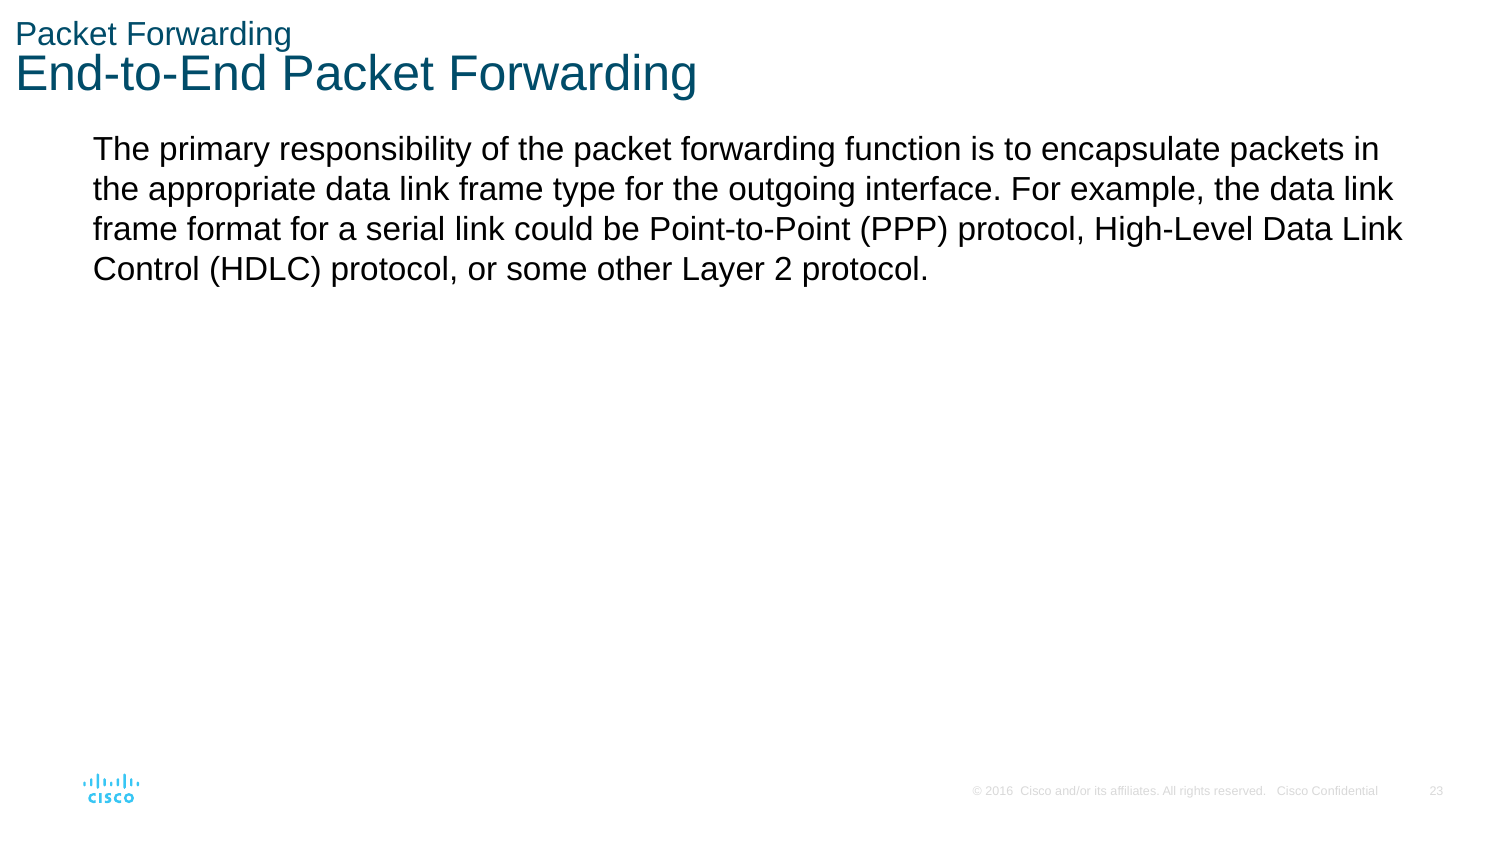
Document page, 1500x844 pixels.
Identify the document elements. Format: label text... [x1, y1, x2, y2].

title Packet Forwarding End-to-End Packet Forwarding [0, 0, 1369, 121]
list The primary responsibility of the packet forwarding function is to encapsulate packets in the appropriate data link frame type for the outgoing interface. For example, the data link frame format for a serial link could be Point-to-Point (PPP) protocol, High-Level Data Link Control (HDLC) protocol, or some other Layer 2 protocol. [77, 120, 1437, 726]
